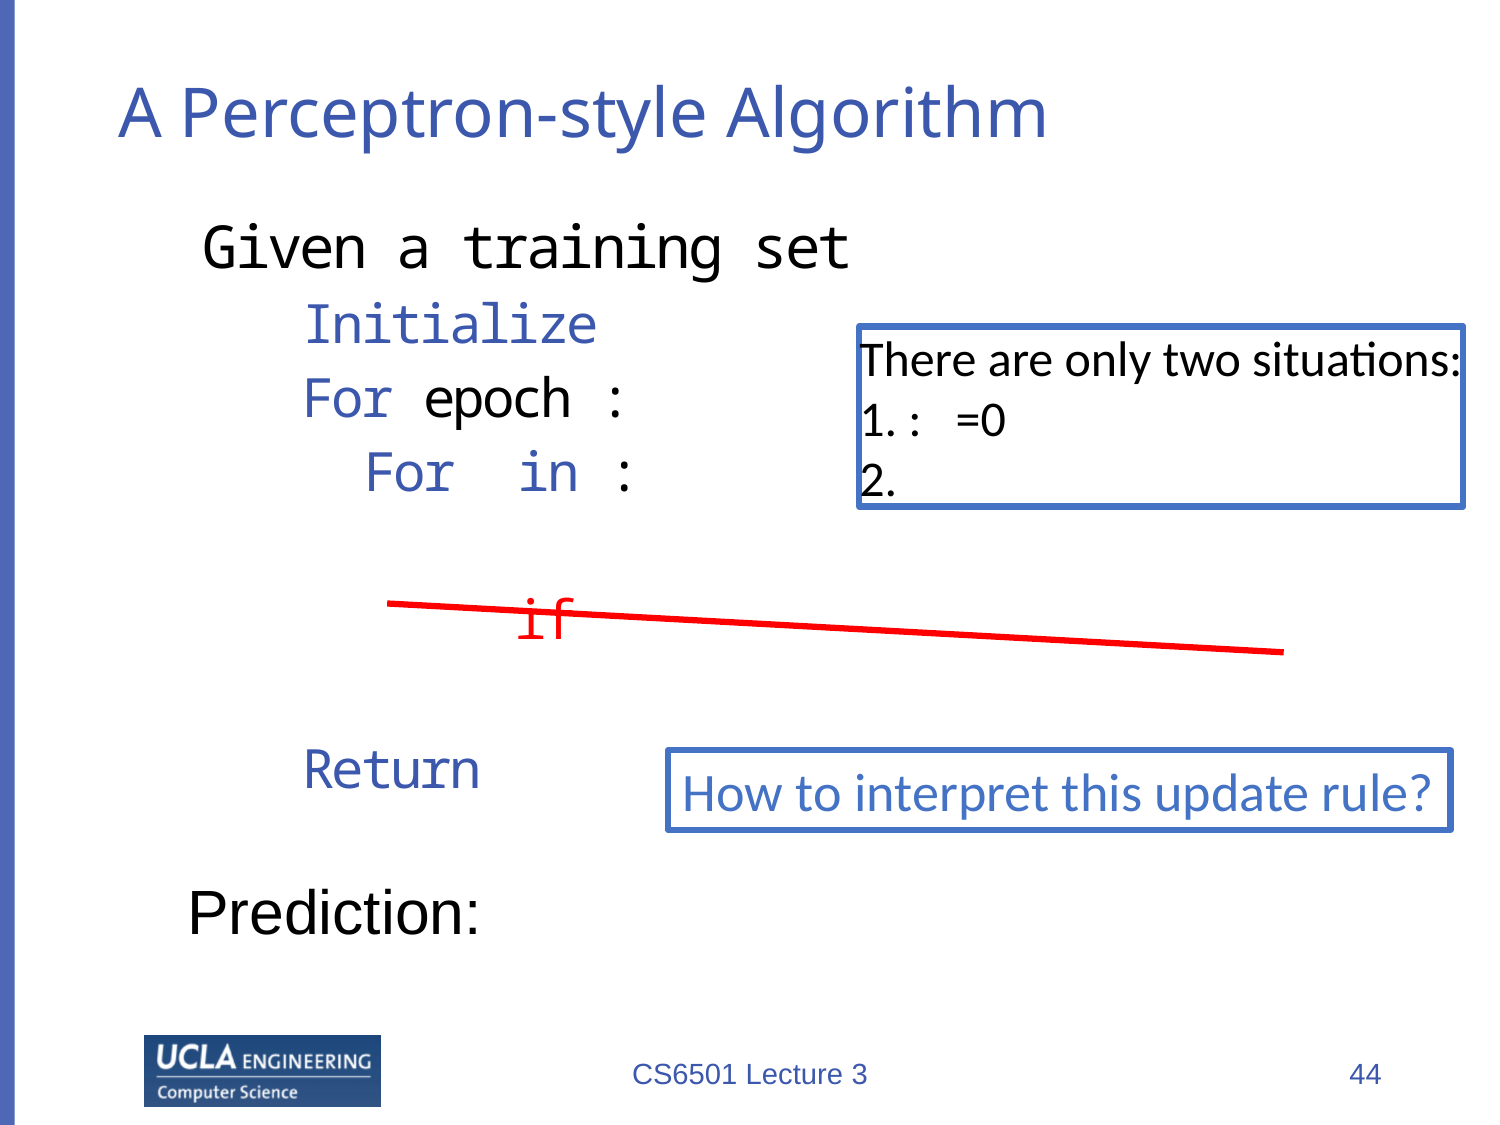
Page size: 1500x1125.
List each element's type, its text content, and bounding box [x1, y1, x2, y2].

picture [144, 1035, 381, 1107]
slide_number 44 [1059, 1042, 1397, 1103]
footer CS6501 Lecture 3 [496, 1042, 1004, 1103]
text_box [387, 603, 1284, 653]
title A Perceptron-style Algorithm [103, 59, 1397, 171]
text_box How to interpret this update rule? [668, 750, 1451, 831]
